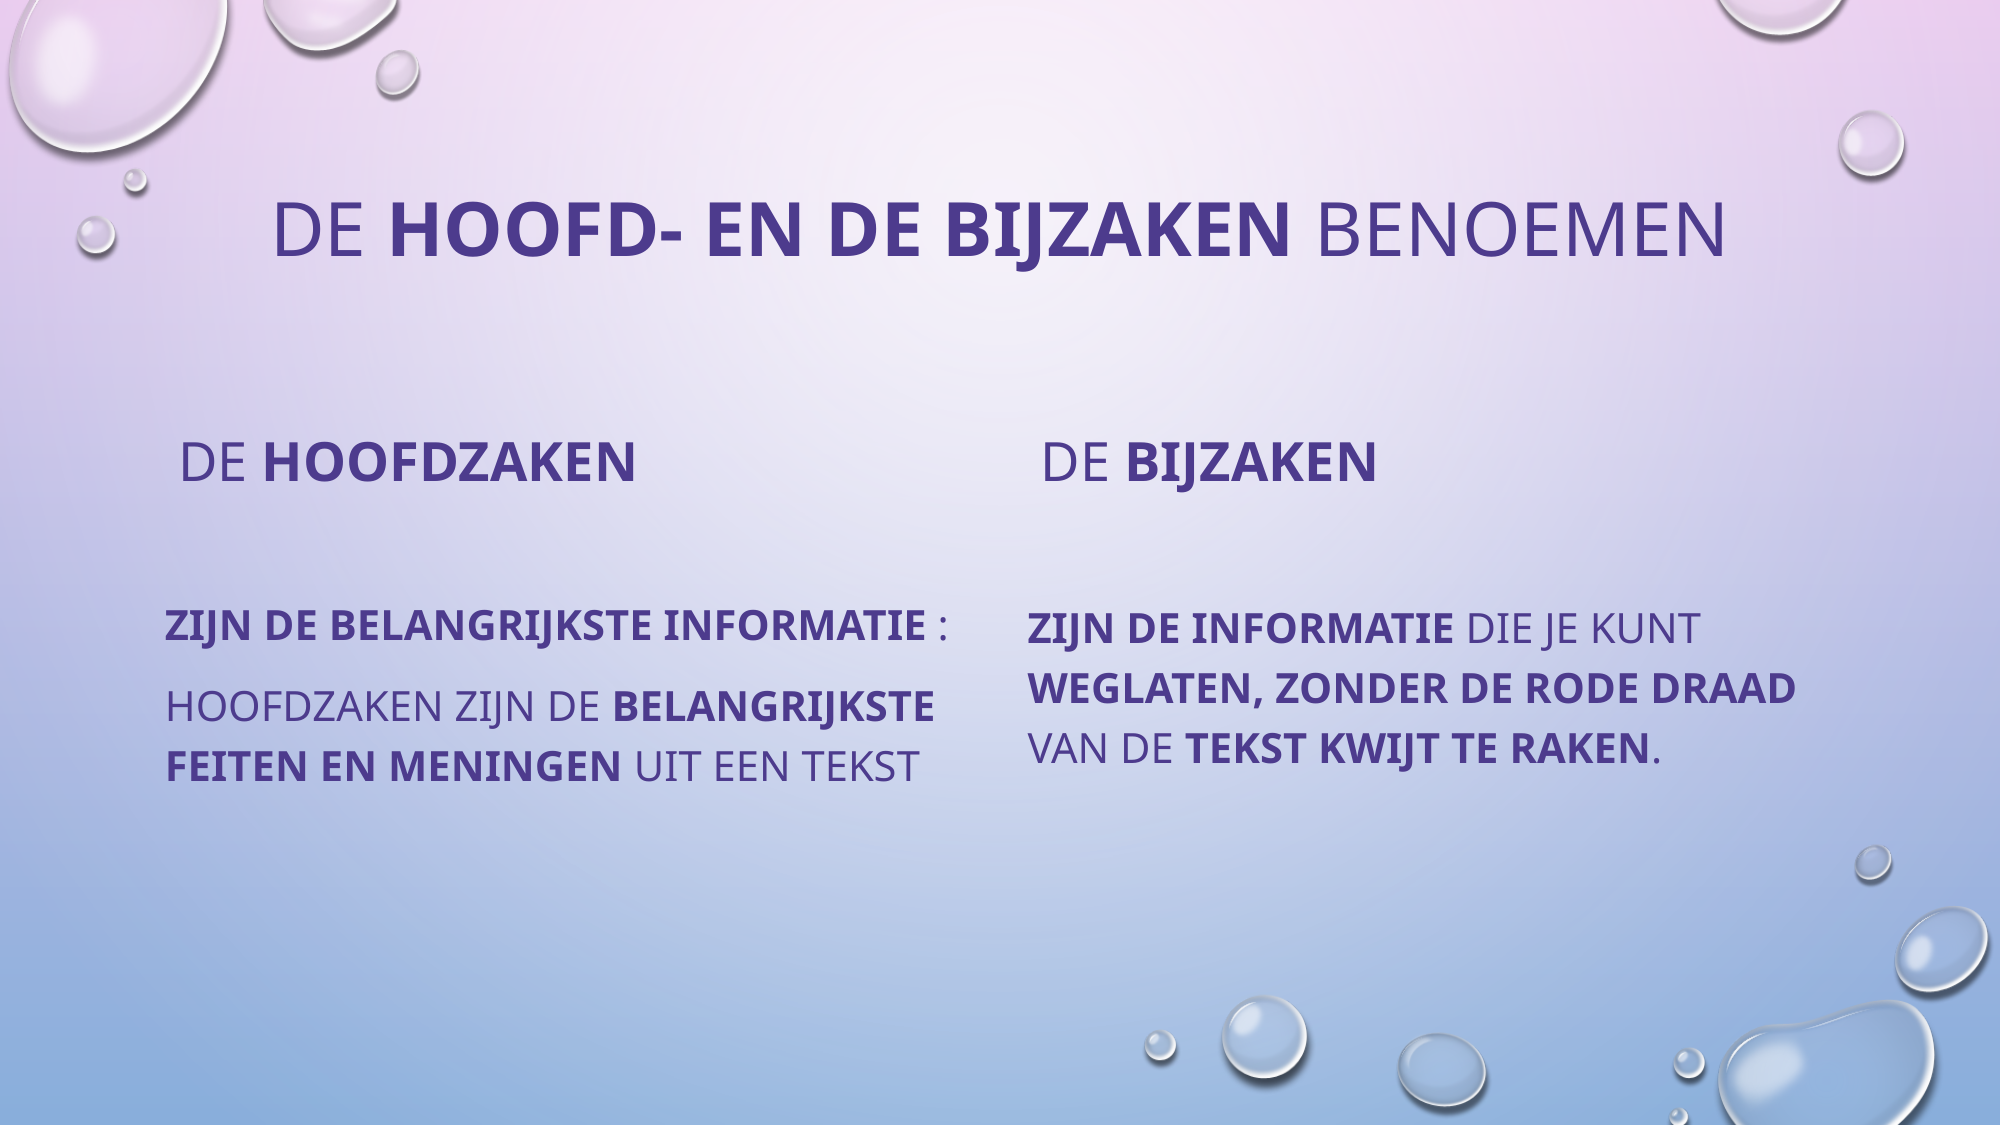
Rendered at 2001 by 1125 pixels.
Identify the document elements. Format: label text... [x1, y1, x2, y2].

picture [0, 0, 2000, 1125]
list de bijzaken [1025, 388, 1851, 501]
list Zijn de informatie die je kunt weglaten, zonder de rode draad van de tekst kwijt te raken. [1012, 584, 1872, 950]
list de hoofdzaken [163, 388, 988, 500]
list zijn de belangrijkste informatie : Hoofdzaken zijn de belangrijkste feiten en meningen uit een tekst [149, 500, 988, 950]
title de hoofd- en de bijzaken benoemen [149, 101, 1851, 364]
